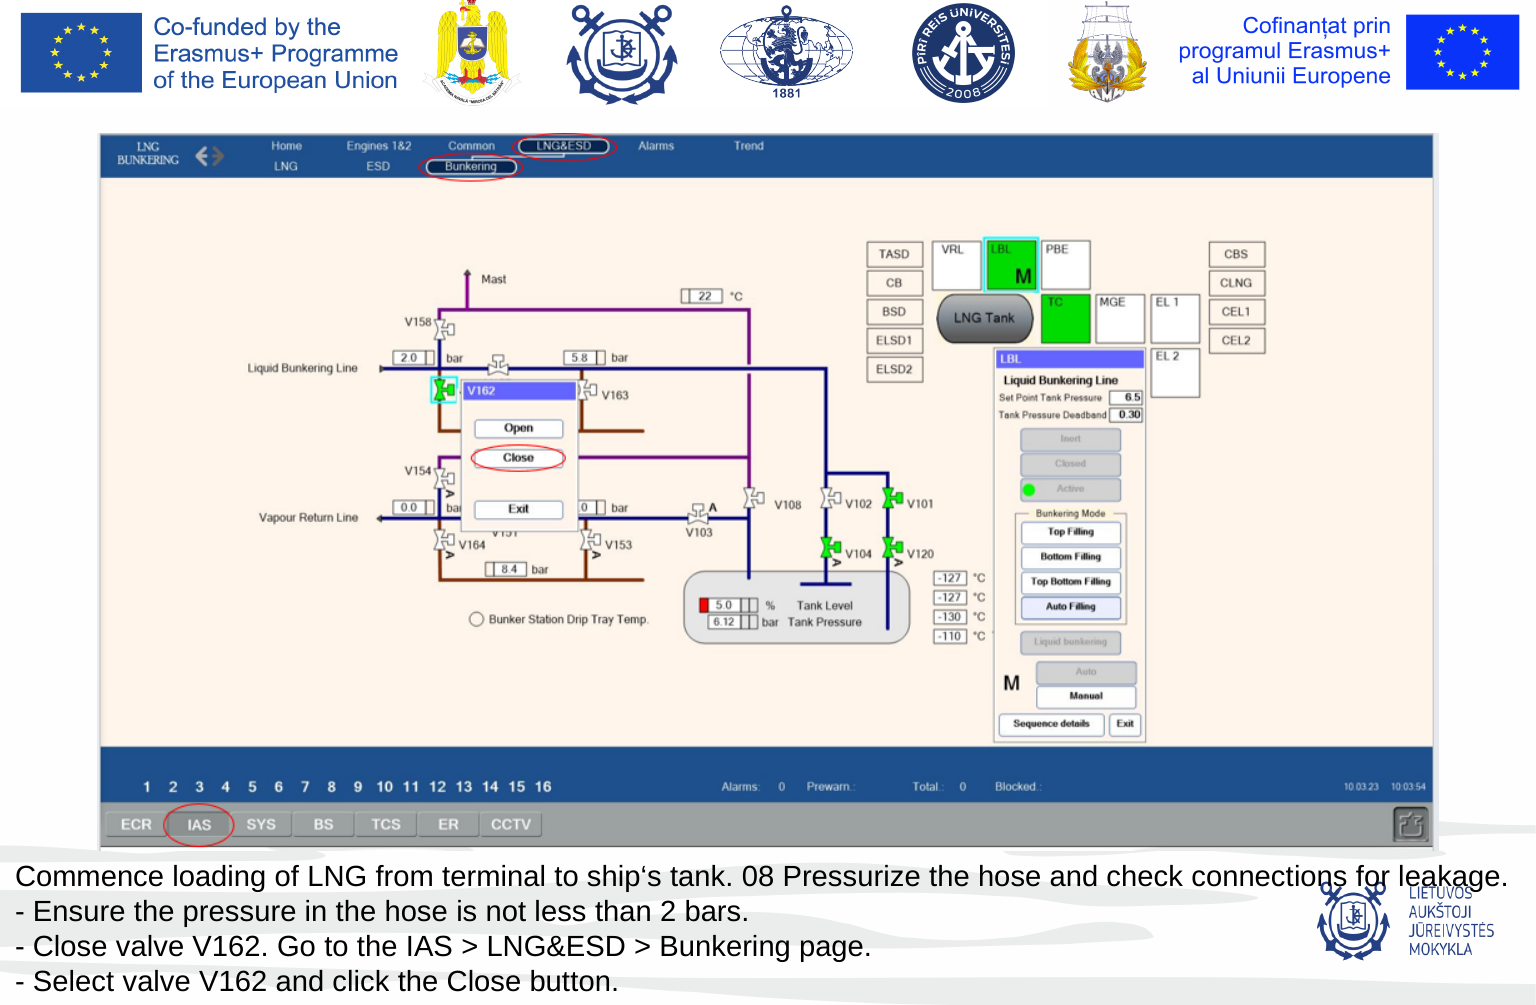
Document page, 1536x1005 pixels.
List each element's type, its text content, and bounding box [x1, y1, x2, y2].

picture [0, 117, 1536, 852]
text_box Commence loading of LNG from terminal to ship‘s tank. 08 Pressurize the hose and check connections for leakage. - Ensure the pressure in the hose is not less than 2 bars. - Close valve V162. Go to the IAS > LNG&ESD > Bunkering page. - Select valve V162 and click the Close button. [0, 842, 1536, 1005]
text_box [0, 0, 1536, 117]
